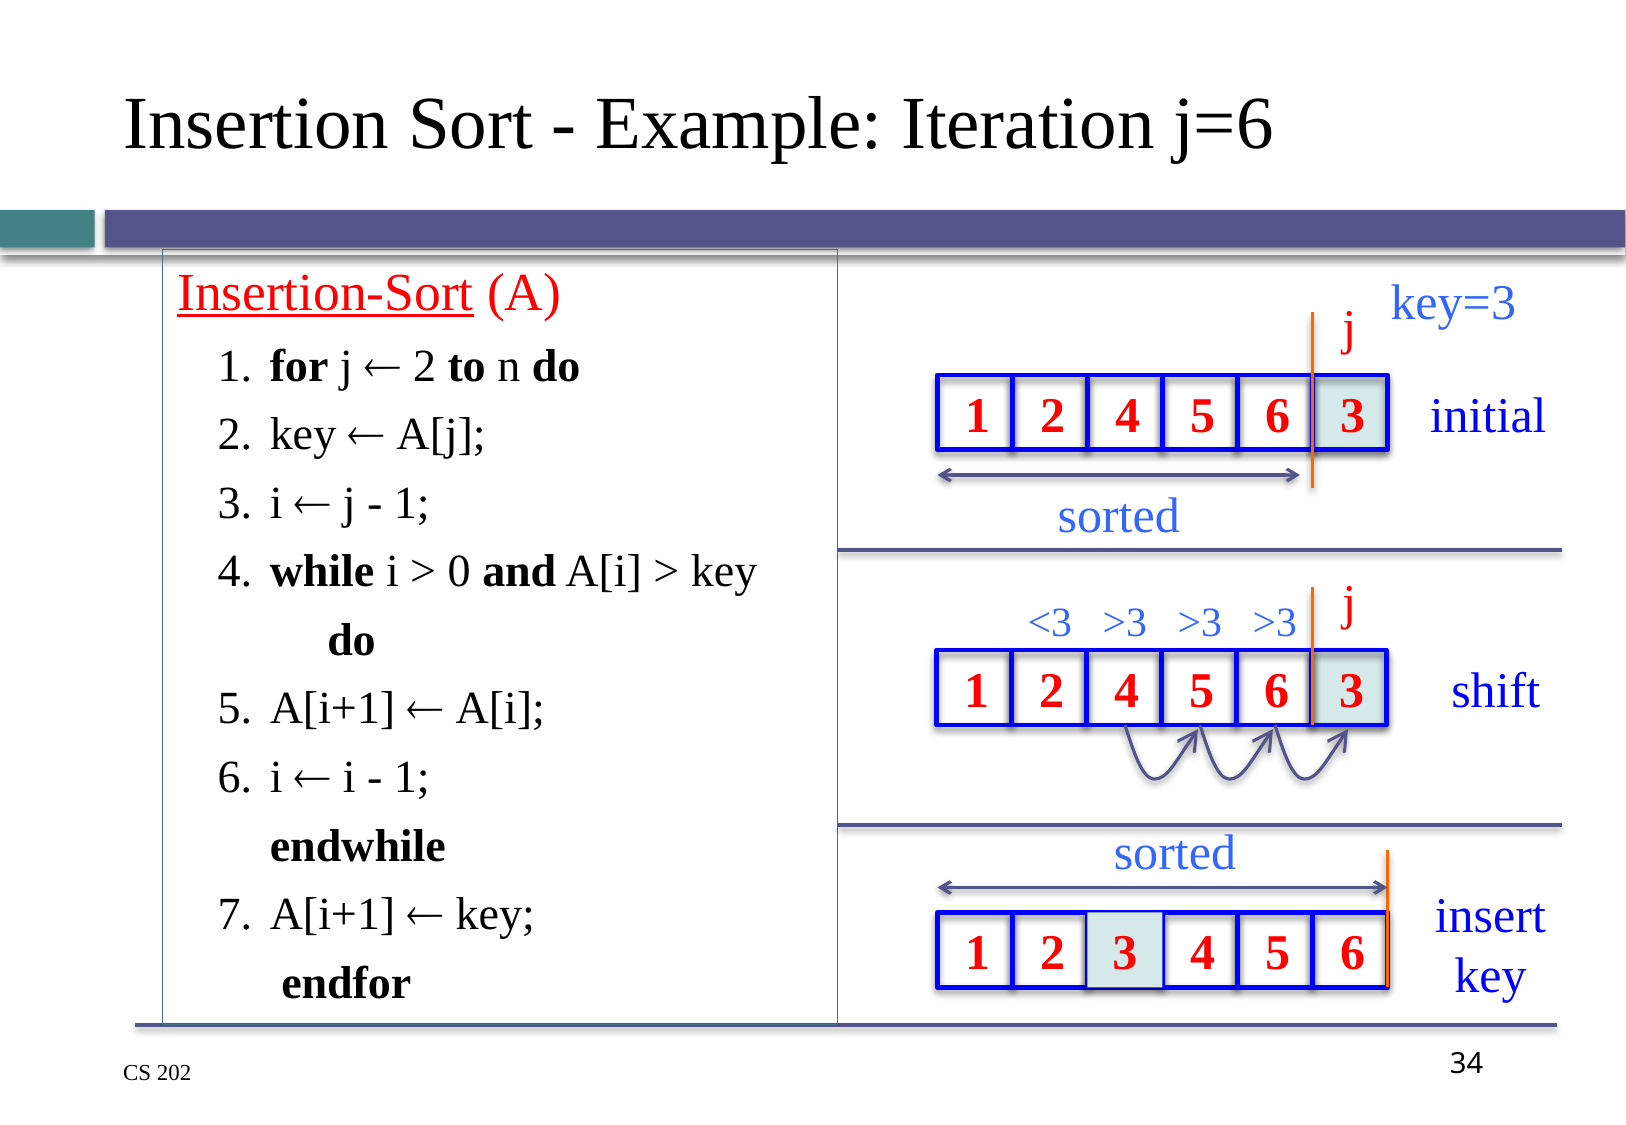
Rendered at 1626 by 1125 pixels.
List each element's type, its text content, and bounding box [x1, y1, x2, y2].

text_box [1277, 737, 1348, 781]
text_box >3 [1088, 587, 1163, 648]
text_box [1127, 737, 1198, 781]
title Insertion Sort - Example: Iteration j=6 [108, 37, 1558, 200]
text_box sorted [962, 835, 1388, 887]
text_box j [1327, 287, 1372, 363]
text_box >3 [1238, 587, 1311, 648]
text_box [1317, 649, 1387, 726]
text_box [936, 649, 1307, 726]
list Insertion-Sort (A) 1. for j  2 to n do 2. key  A[j]; 3. i  j - 1; 4. while i > 0 and A[i] > key do 5. A[i+1]  A[i]; 6. i  i - 1; endwhile 7. A[i+1]  key; endfor [162, 249, 838, 1025]
text_box [1202, 737, 1273, 781]
text_box sorted [924, 474, 1313, 547]
text_box sorted [962, 812, 1388, 824]
slide_number 93 [1384, 912, 1388, 989]
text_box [937, 912, 1382, 989]
text_box insert key [1419, 874, 1562, 1010]
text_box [1317, 374, 1388, 451]
text_box >3 [1163, 587, 1238, 648]
text_box key=3 [1375, 262, 1532, 338]
text_box j [1327, 562, 1372, 638]
text_box shift [1436, 649, 1556, 725]
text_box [937, 374, 1307, 451]
slide_number 95 [939, 477, 1298, 482]
text_box <3 [1012, 587, 1088, 648]
text_box initial [1414, 374, 1562, 450]
